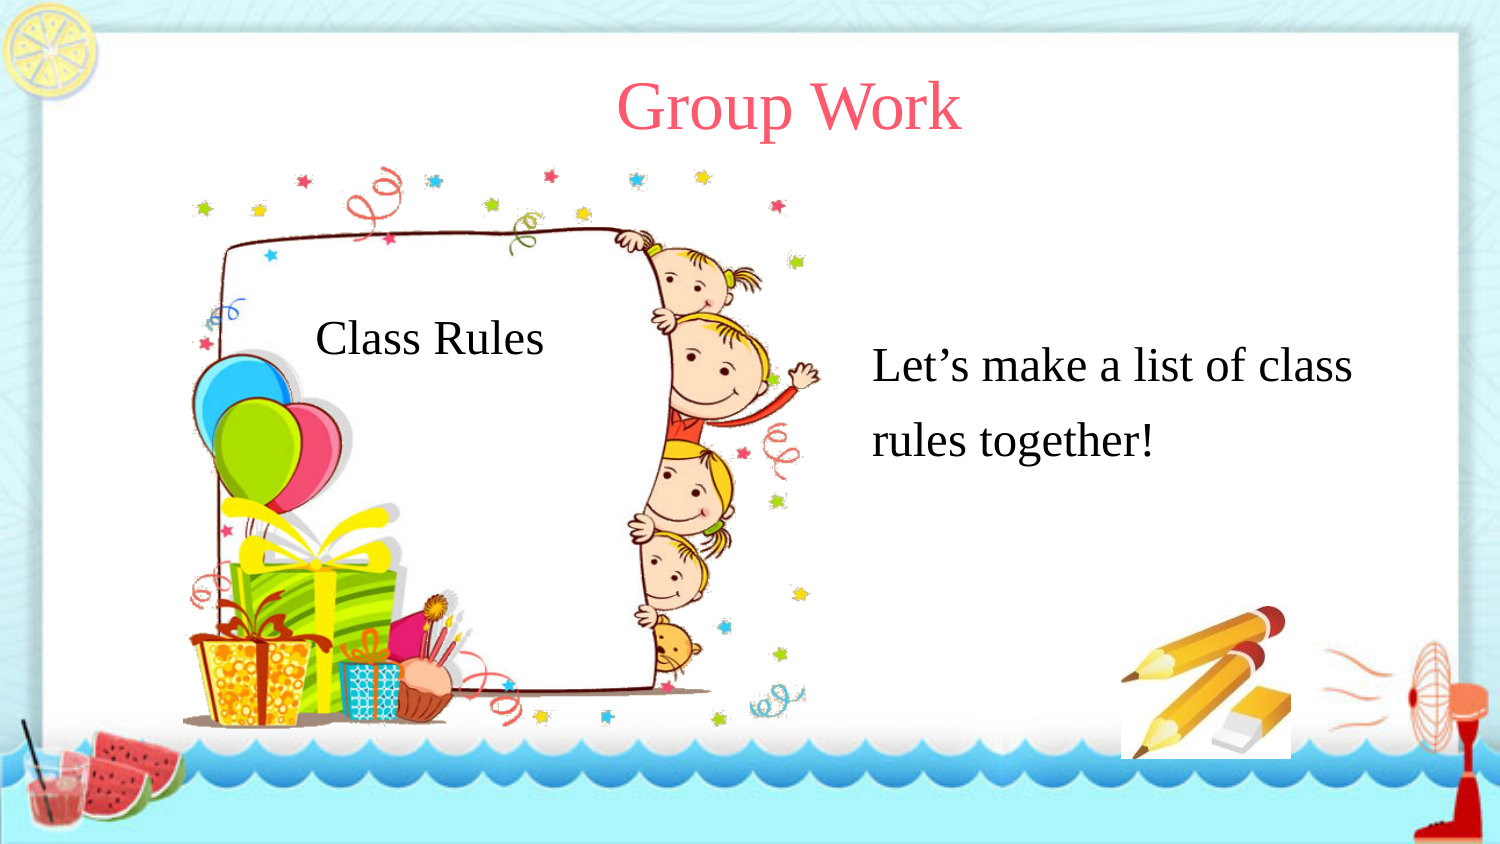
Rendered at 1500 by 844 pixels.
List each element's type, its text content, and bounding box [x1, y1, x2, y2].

picture [0, 0, 1500, 844]
text_box Let’s make a list of class rules together! [857, 307, 1375, 474]
text_box Group Work [601, 53, 978, 152]
